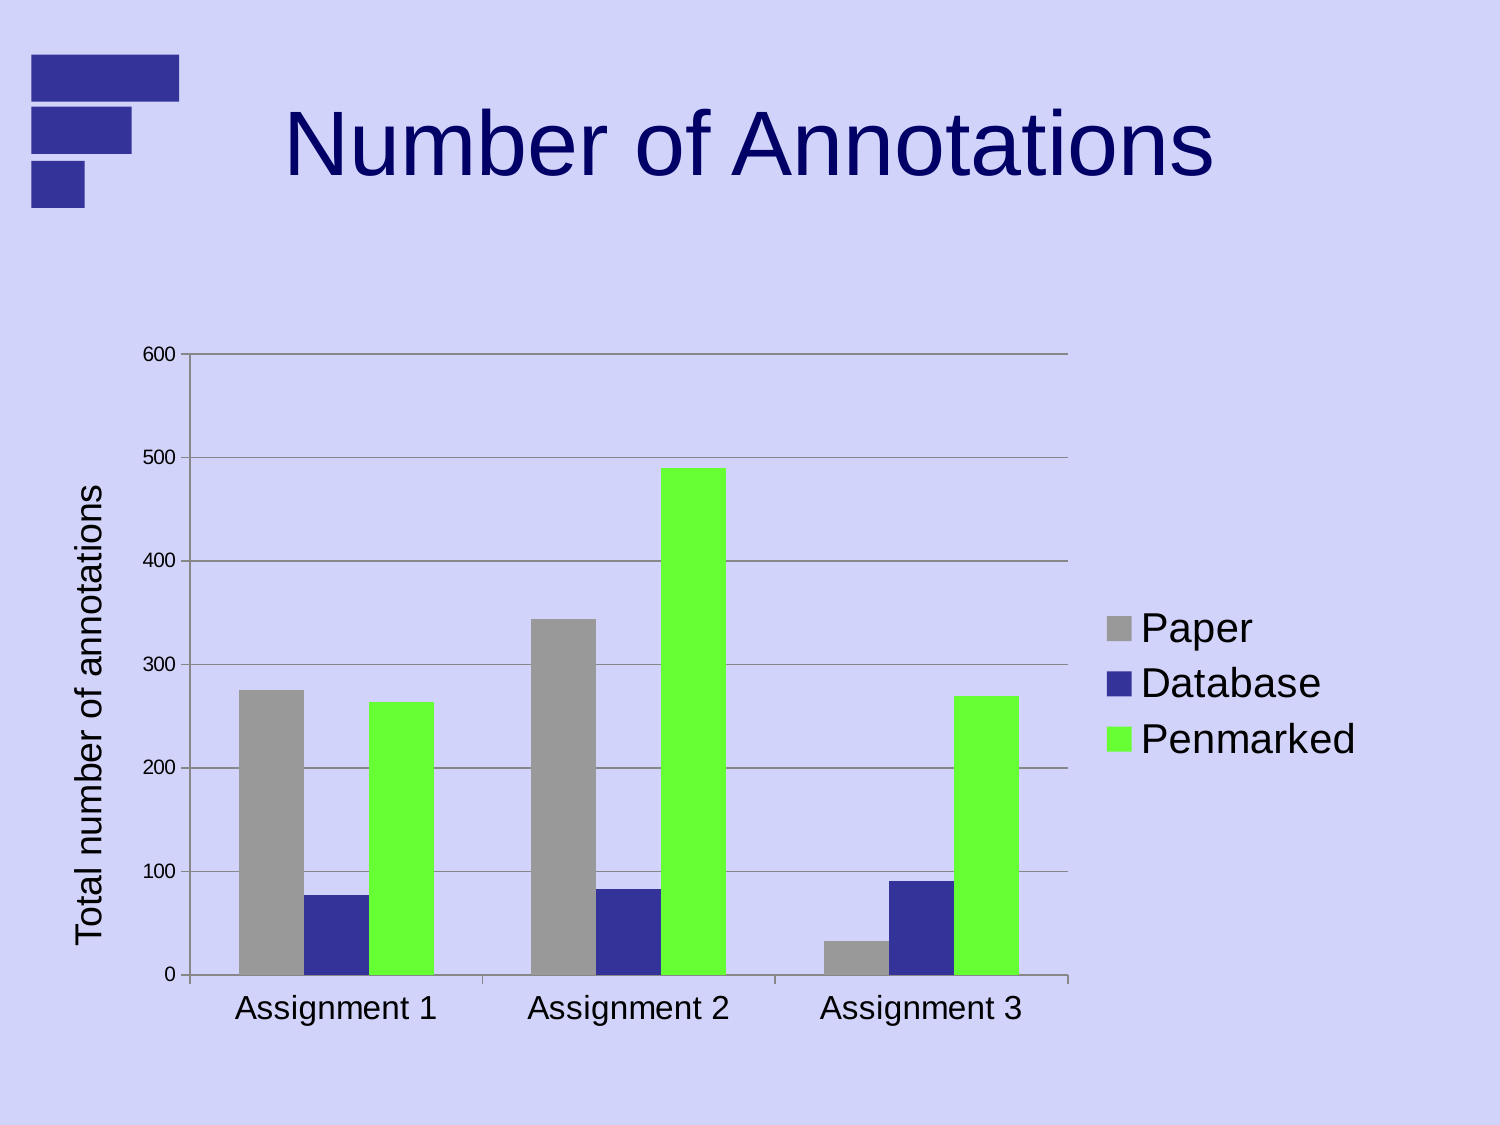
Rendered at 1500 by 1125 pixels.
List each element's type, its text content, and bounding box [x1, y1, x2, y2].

title Number of Annotations [74, 44, 1426, 233]
text_box Total number of annotations [56, 389, 111, 961]
chart [116, 327, 1383, 1040]
